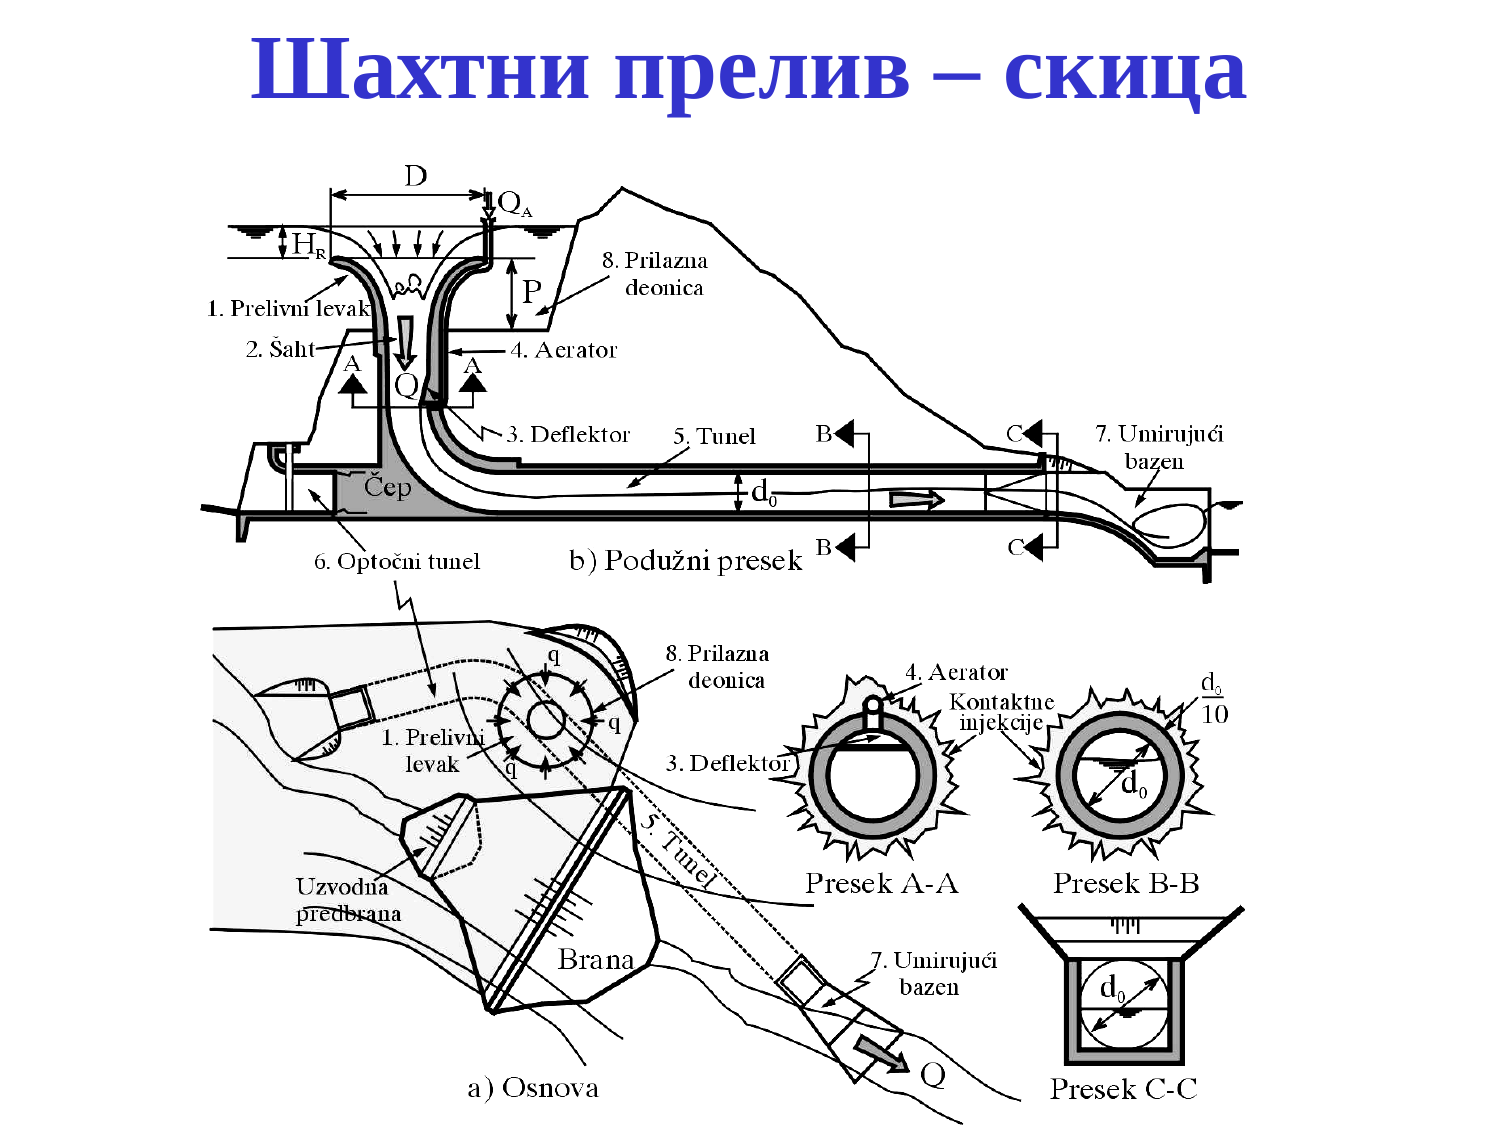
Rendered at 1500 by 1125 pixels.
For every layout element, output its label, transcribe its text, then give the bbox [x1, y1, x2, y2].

picture [194, 164, 1245, 1125]
title Шахтни прелив – скица [123, 0, 1400, 144]
